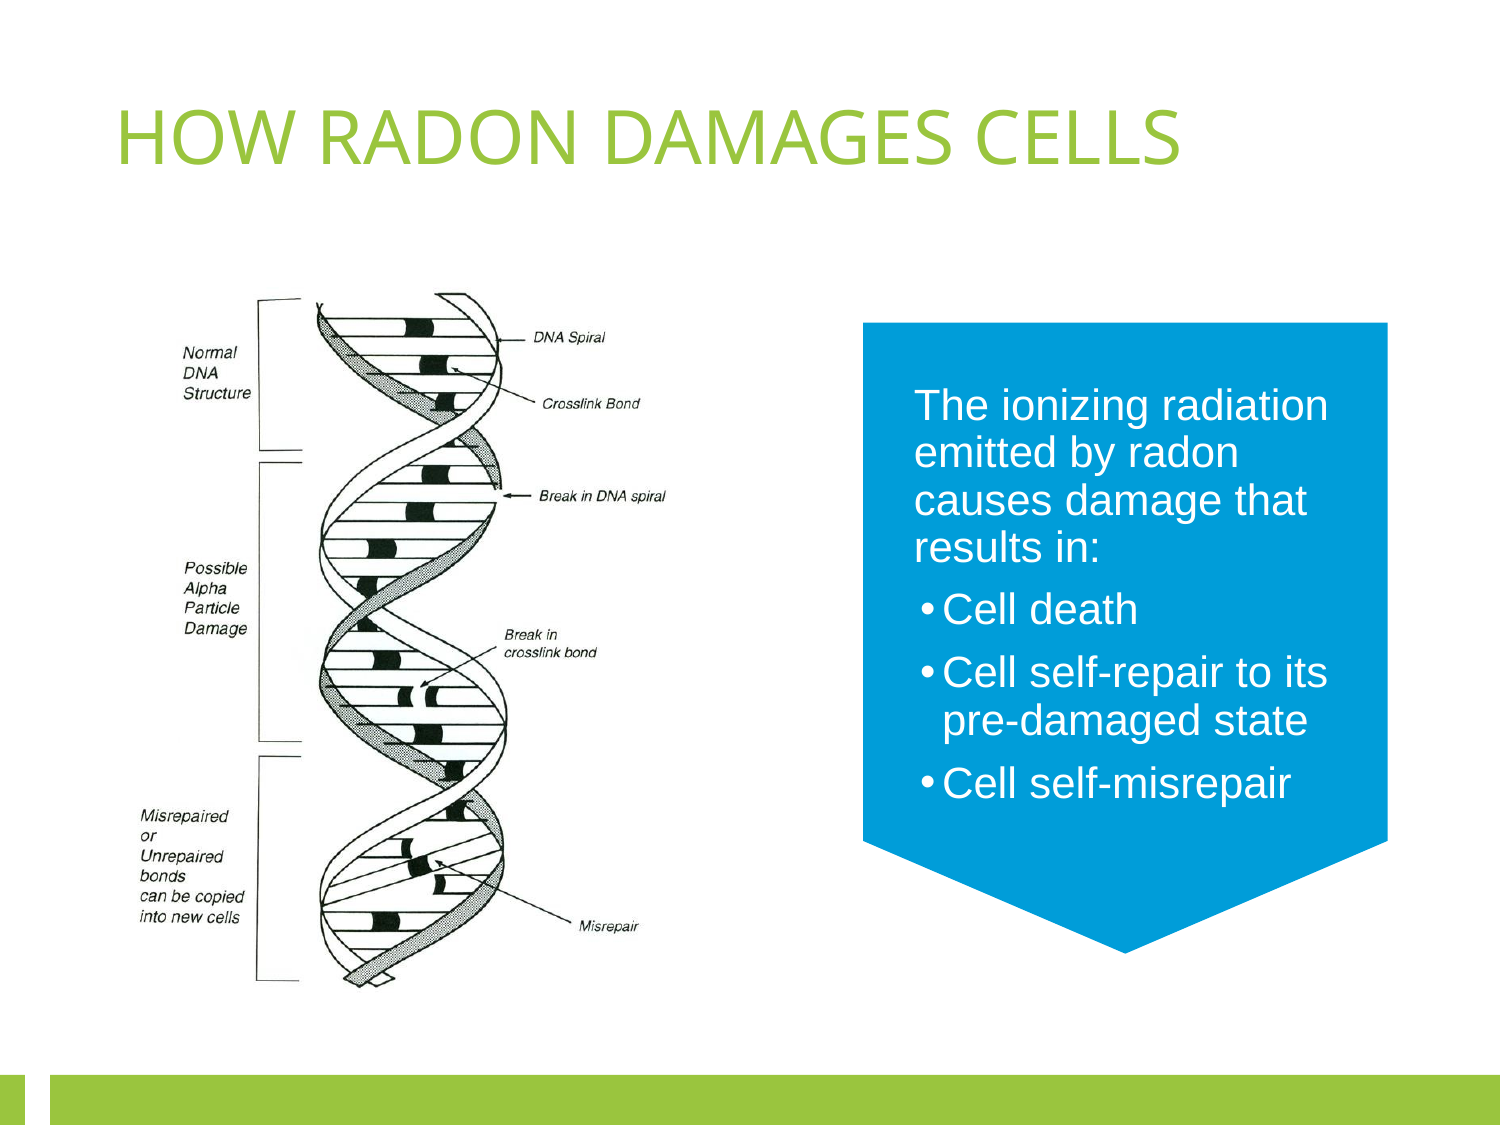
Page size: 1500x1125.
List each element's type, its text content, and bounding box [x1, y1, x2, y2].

text_box HOW RADON DAMAGES CELLS [112, 87, 1215, 180]
text_box [863, 322, 1388, 856]
text_box [0, 1074, 25, 1125]
list The ionizing radiation emitted by radon causes damage that results in: Cell death Cell self-repair to its pre-damaged state Cell self-misrepair [898, 375, 1388, 1024]
text_box [50, 1074, 1500, 1125]
text_box [137, 287, 670, 993]
